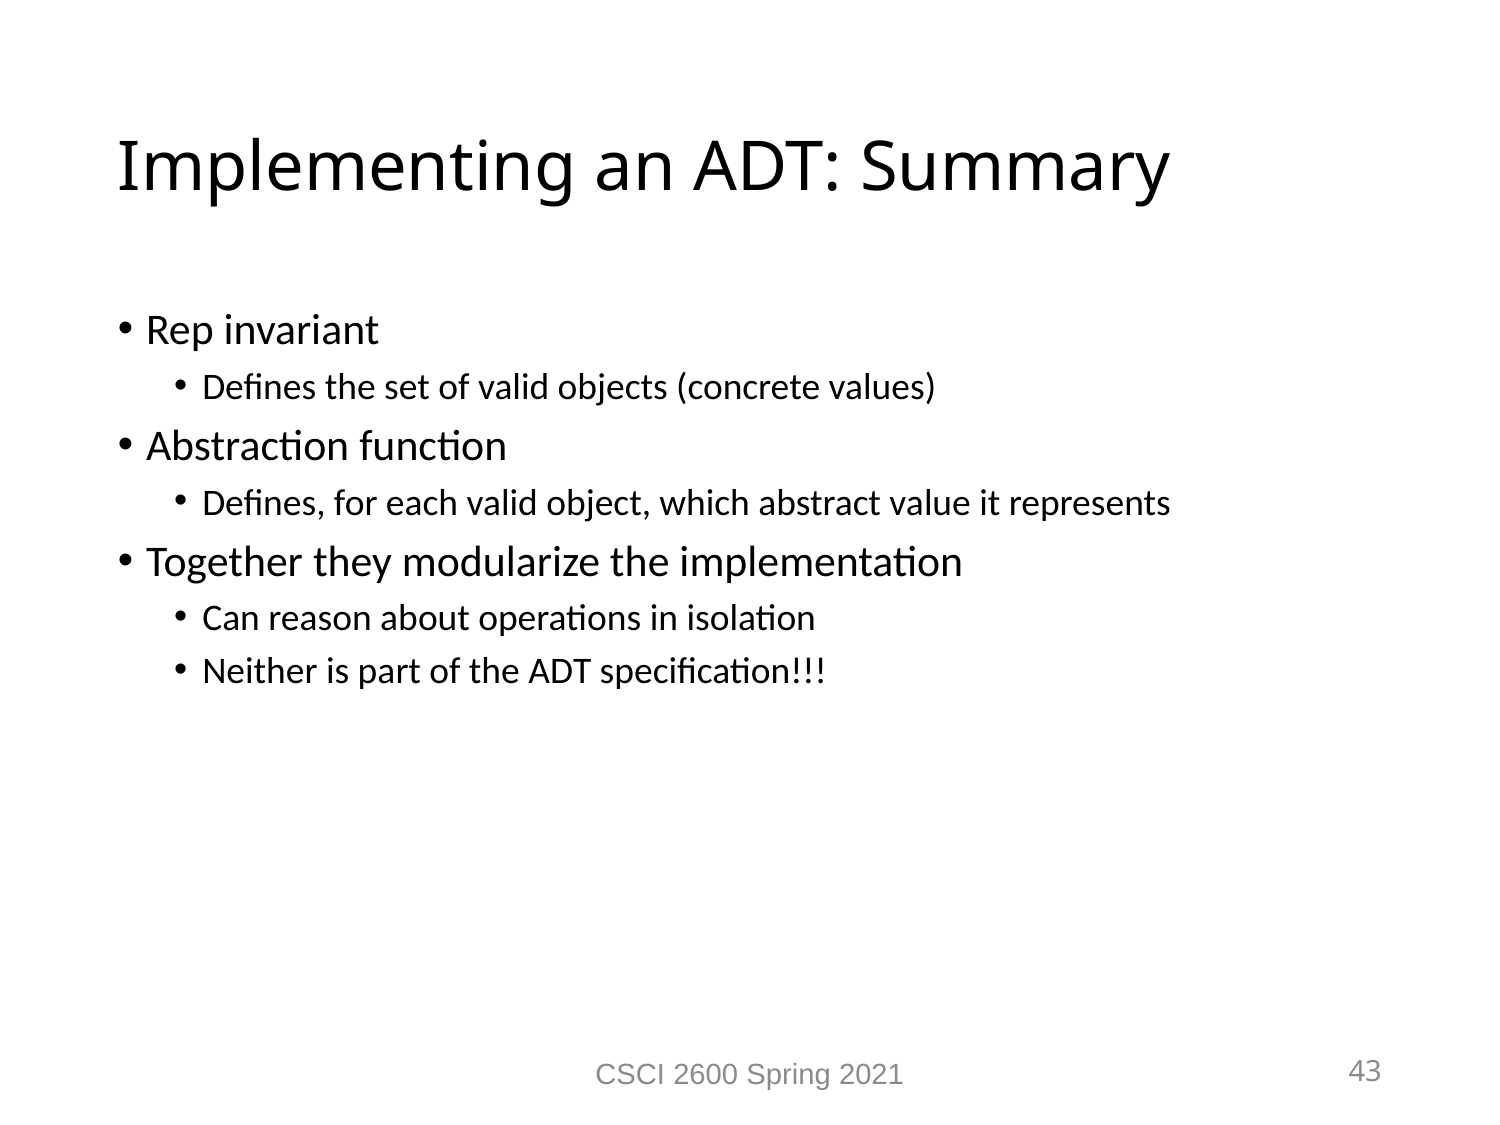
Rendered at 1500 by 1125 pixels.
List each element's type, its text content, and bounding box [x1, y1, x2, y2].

text_box CSCI 2600 Spring 2021 [496, 1042, 1003, 1103]
text_box Implementing an ADT: Summary [103, 59, 1397, 278]
text_box Rep invariant Defines the set of valid objects (concrete values) Abstraction function Defines, for each valid object, which abstract value it represents Together they modularize the implementation Can reason about operations in isolation Neither is part of the ADT specification!!! [103, 299, 1397, 1014]
text_box 43 [1059, 1042, 1397, 1103]
